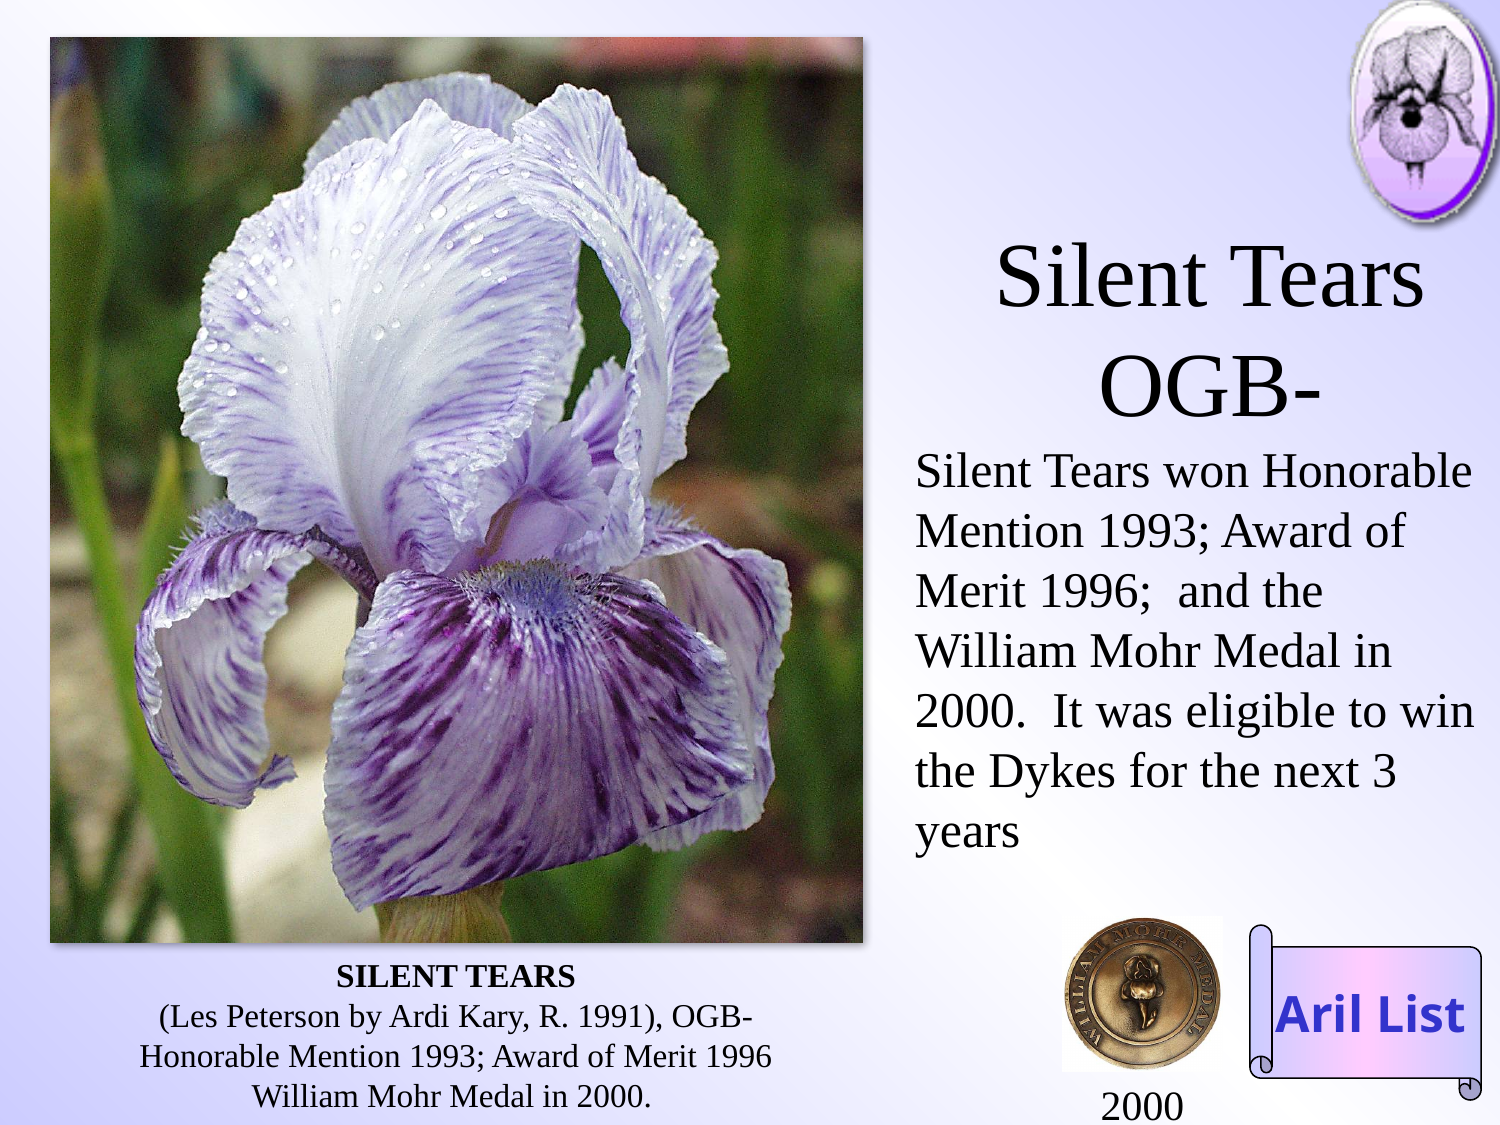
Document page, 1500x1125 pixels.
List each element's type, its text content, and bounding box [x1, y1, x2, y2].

picture [49, 37, 863, 943]
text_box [1062, 916, 1223, 1125]
text_box SILENT TEARS (Les Peterson by Ardi Kary, R. 1991), OGB- Honorable Mention 1993; Award of Merit 1996 William Mohr Medal in 2000. [49, 946, 863, 1125]
picture [1350, 0, 1500, 225]
text_box Silent Tears won Honorable Mention 1993; Award of Merit 1996; and the William Mohr Medal in 2000. It was eligible to win the Dykes for the next 3 years [899, 429, 1500, 865]
text_box Aril List [1249, 925, 1482, 1101]
title Silent Tears OGB- [973, 212, 1449, 429]
